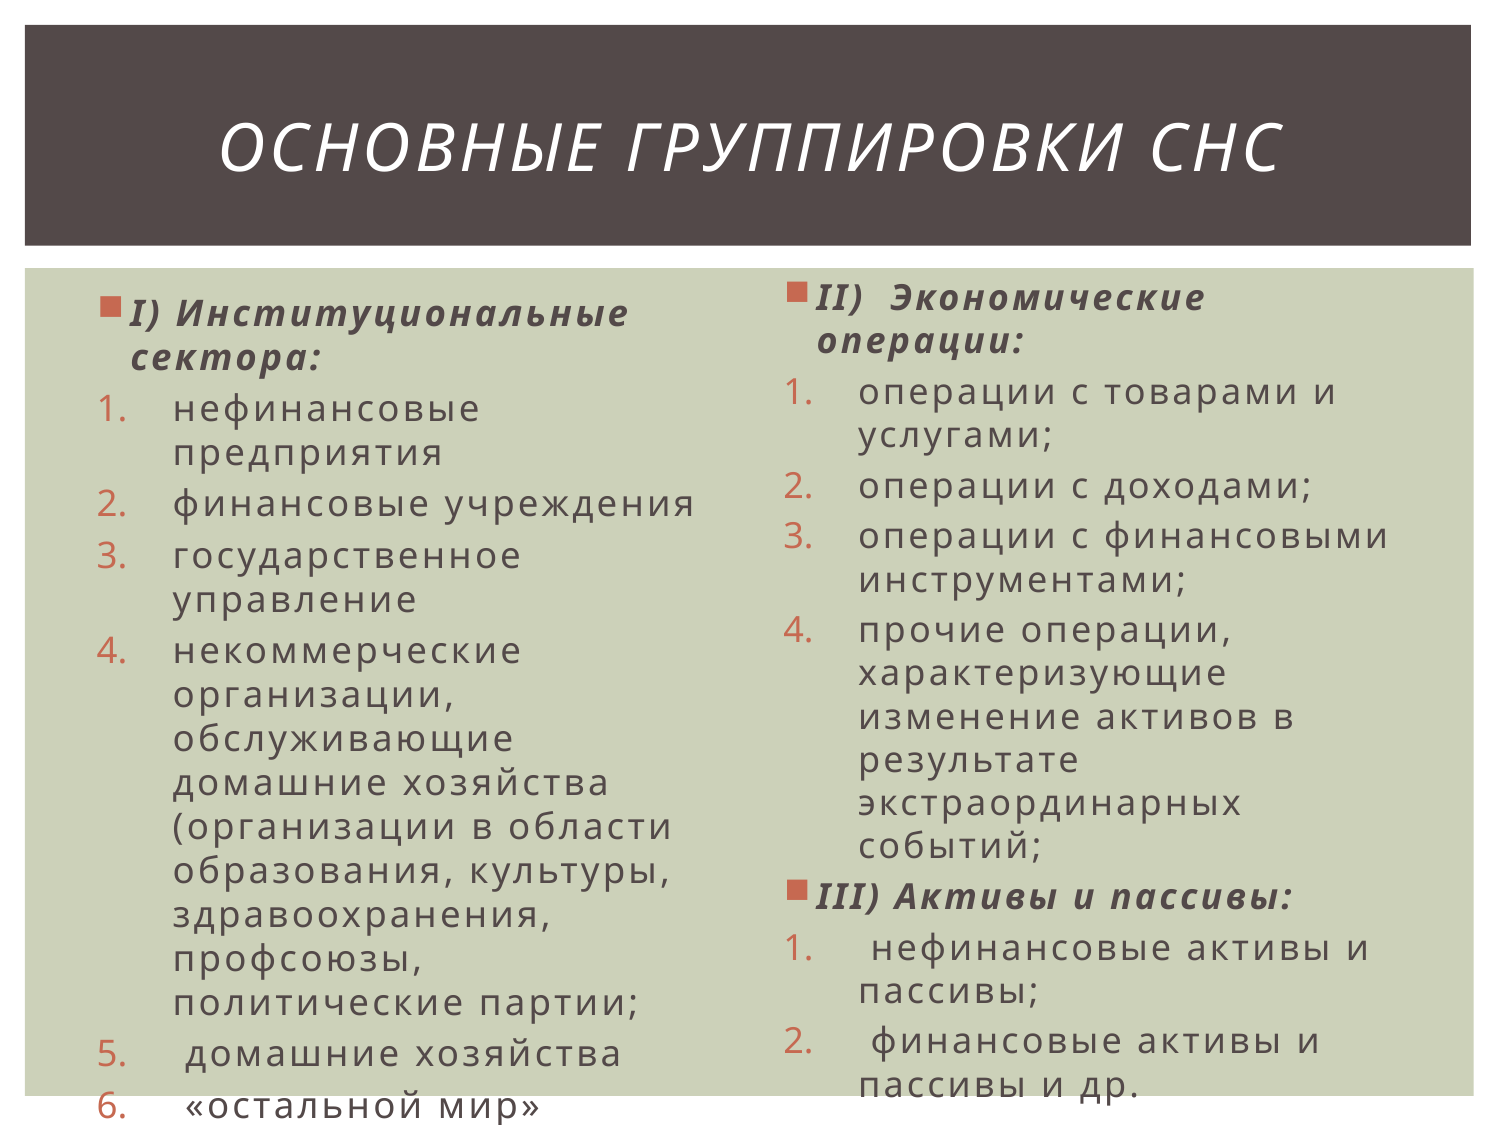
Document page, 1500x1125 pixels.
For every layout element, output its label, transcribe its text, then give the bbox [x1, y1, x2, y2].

list I) Институциональные сектора: нефинансовые предприятия финансовые учреждения государственное управление некоммерческие организации, обслуживающие домашние хозяйства (организации в области образования, культуры, здравоохранения, профсоюзы, политические партии; домашние хозяйства «остальной мир» [75, 281, 738, 1125]
title основные группировки снс [62, 58, 1438, 232]
list II) Экономические операции: операции с товарами и услугами; операции с доходами; операции с финансовыми инструментами; прочие операции, характеризующие изменение активов в результате экстраординарных событий; III) Активы и пассивы: нефинансовые активы и пассивы; финансовые активы и пассивы и др. [761, 267, 1425, 1114]
